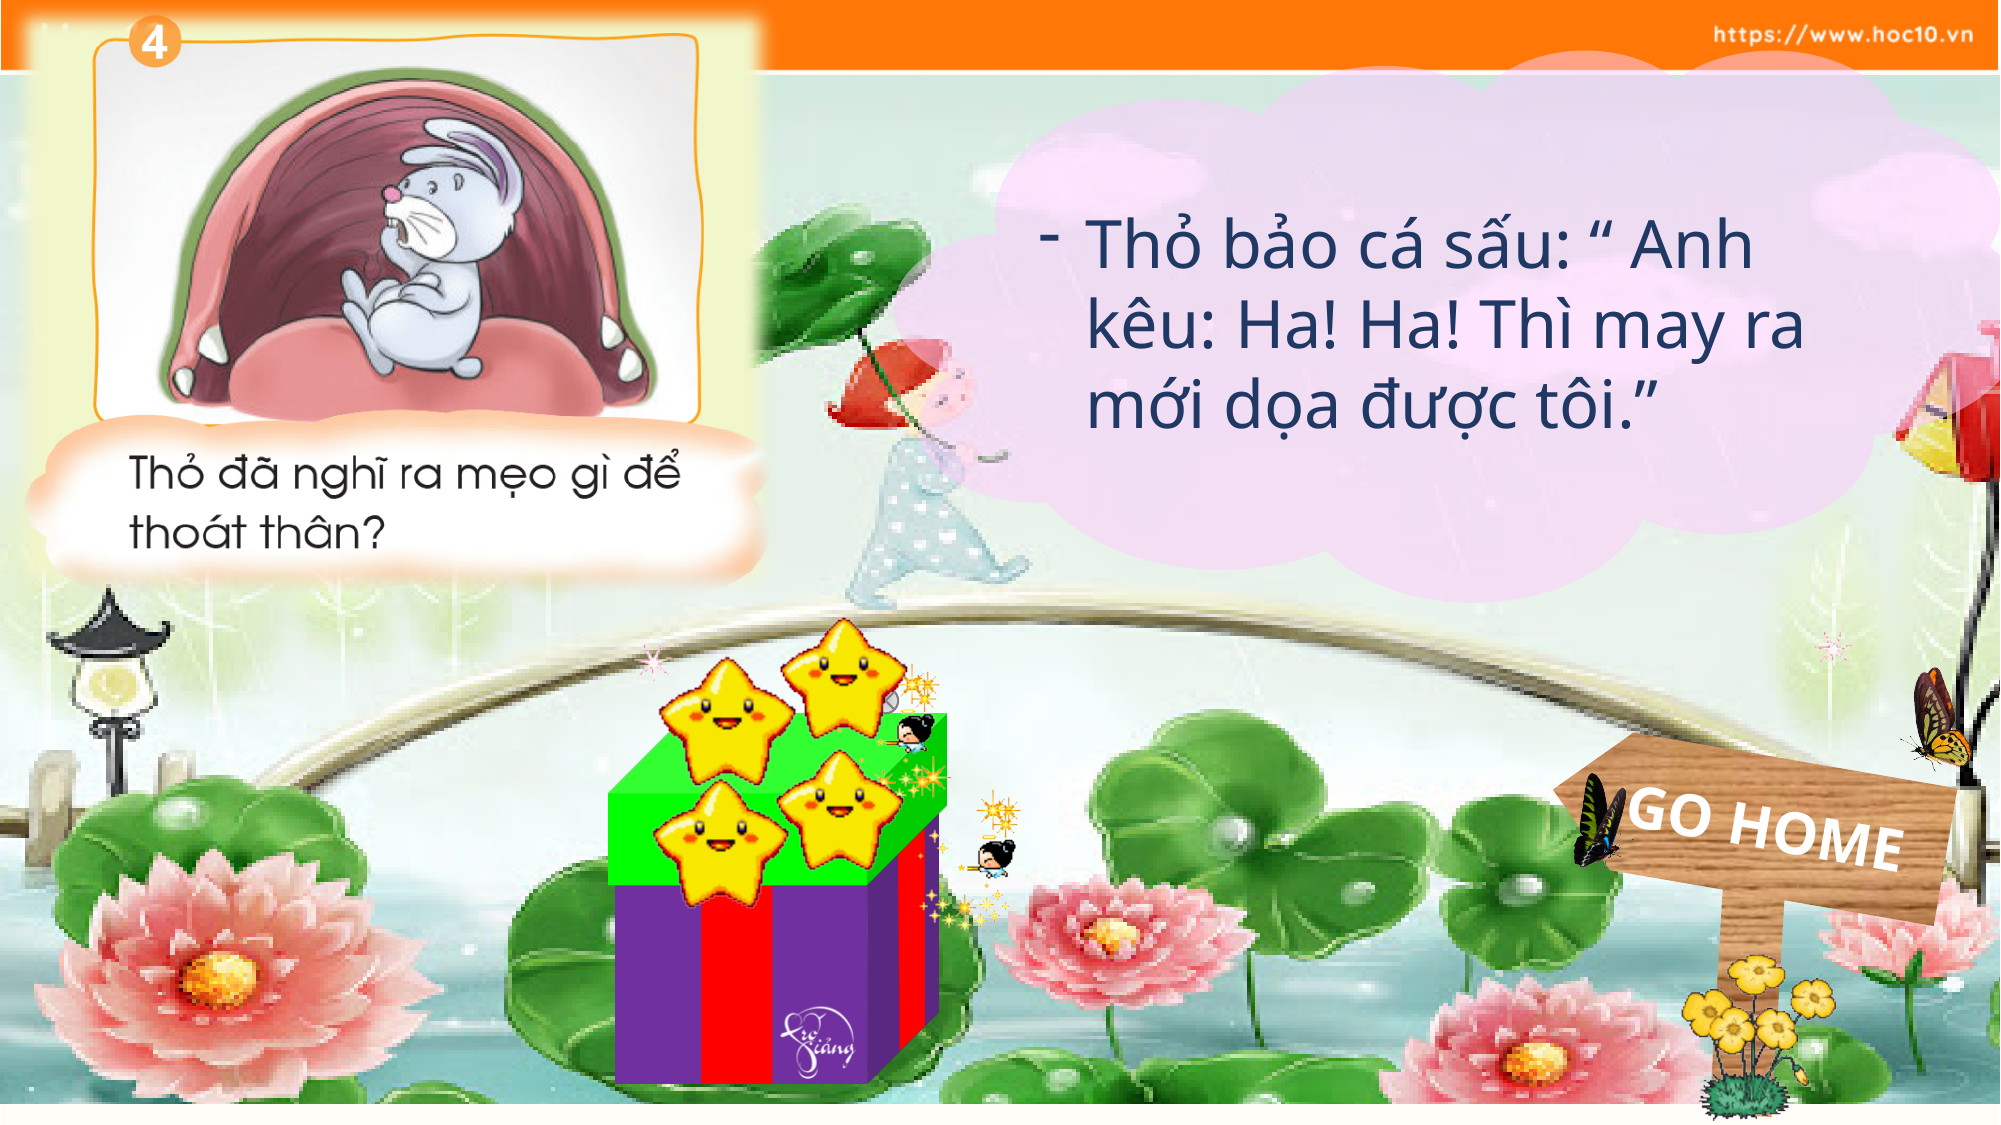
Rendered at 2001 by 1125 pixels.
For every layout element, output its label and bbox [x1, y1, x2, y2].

text_box [1683, 50, 1863, 75]
text_box [1324, 65, 1446, 75]
text_box [1500, 50, 1670, 75]
picture [0, 0, 2000, 1125]
